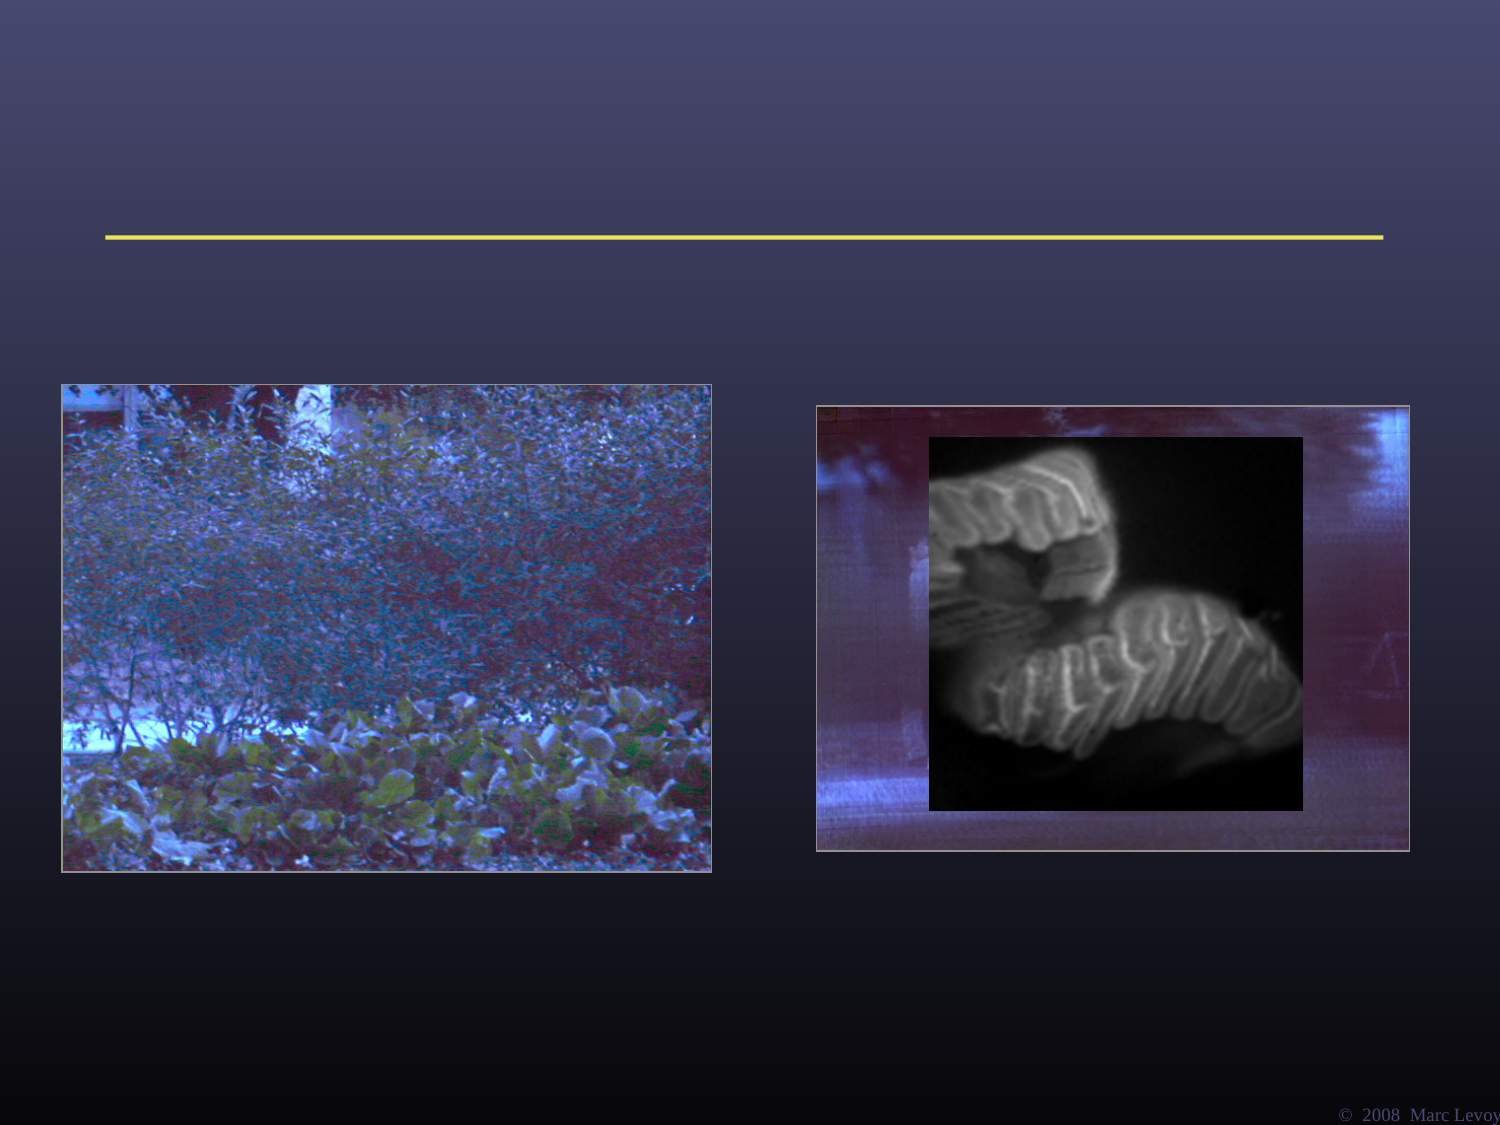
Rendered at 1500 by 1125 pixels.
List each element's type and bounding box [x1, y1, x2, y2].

picture [816, 406, 1410, 851]
text_box [928, 436, 1304, 812]
picture [62, 385, 712, 872]
